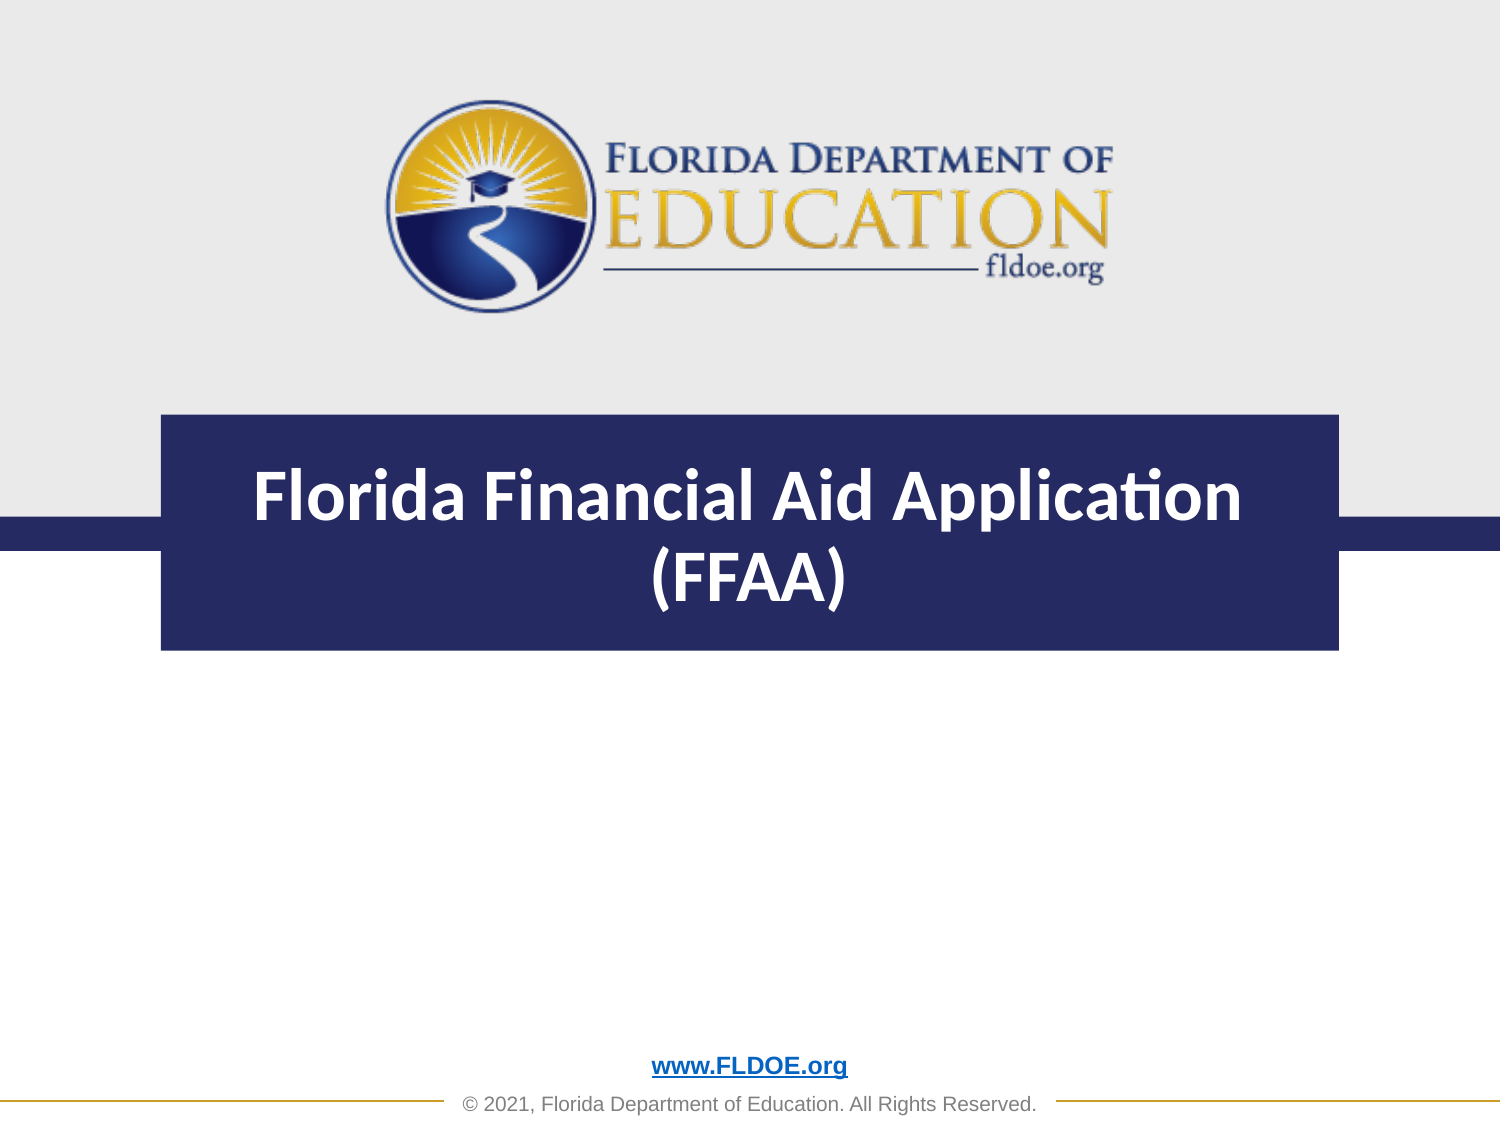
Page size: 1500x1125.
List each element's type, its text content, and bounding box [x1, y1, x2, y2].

title Florida Financial Aid Application (FFAA) [173, 448, 1325, 626]
picture [352, 73, 1148, 341]
